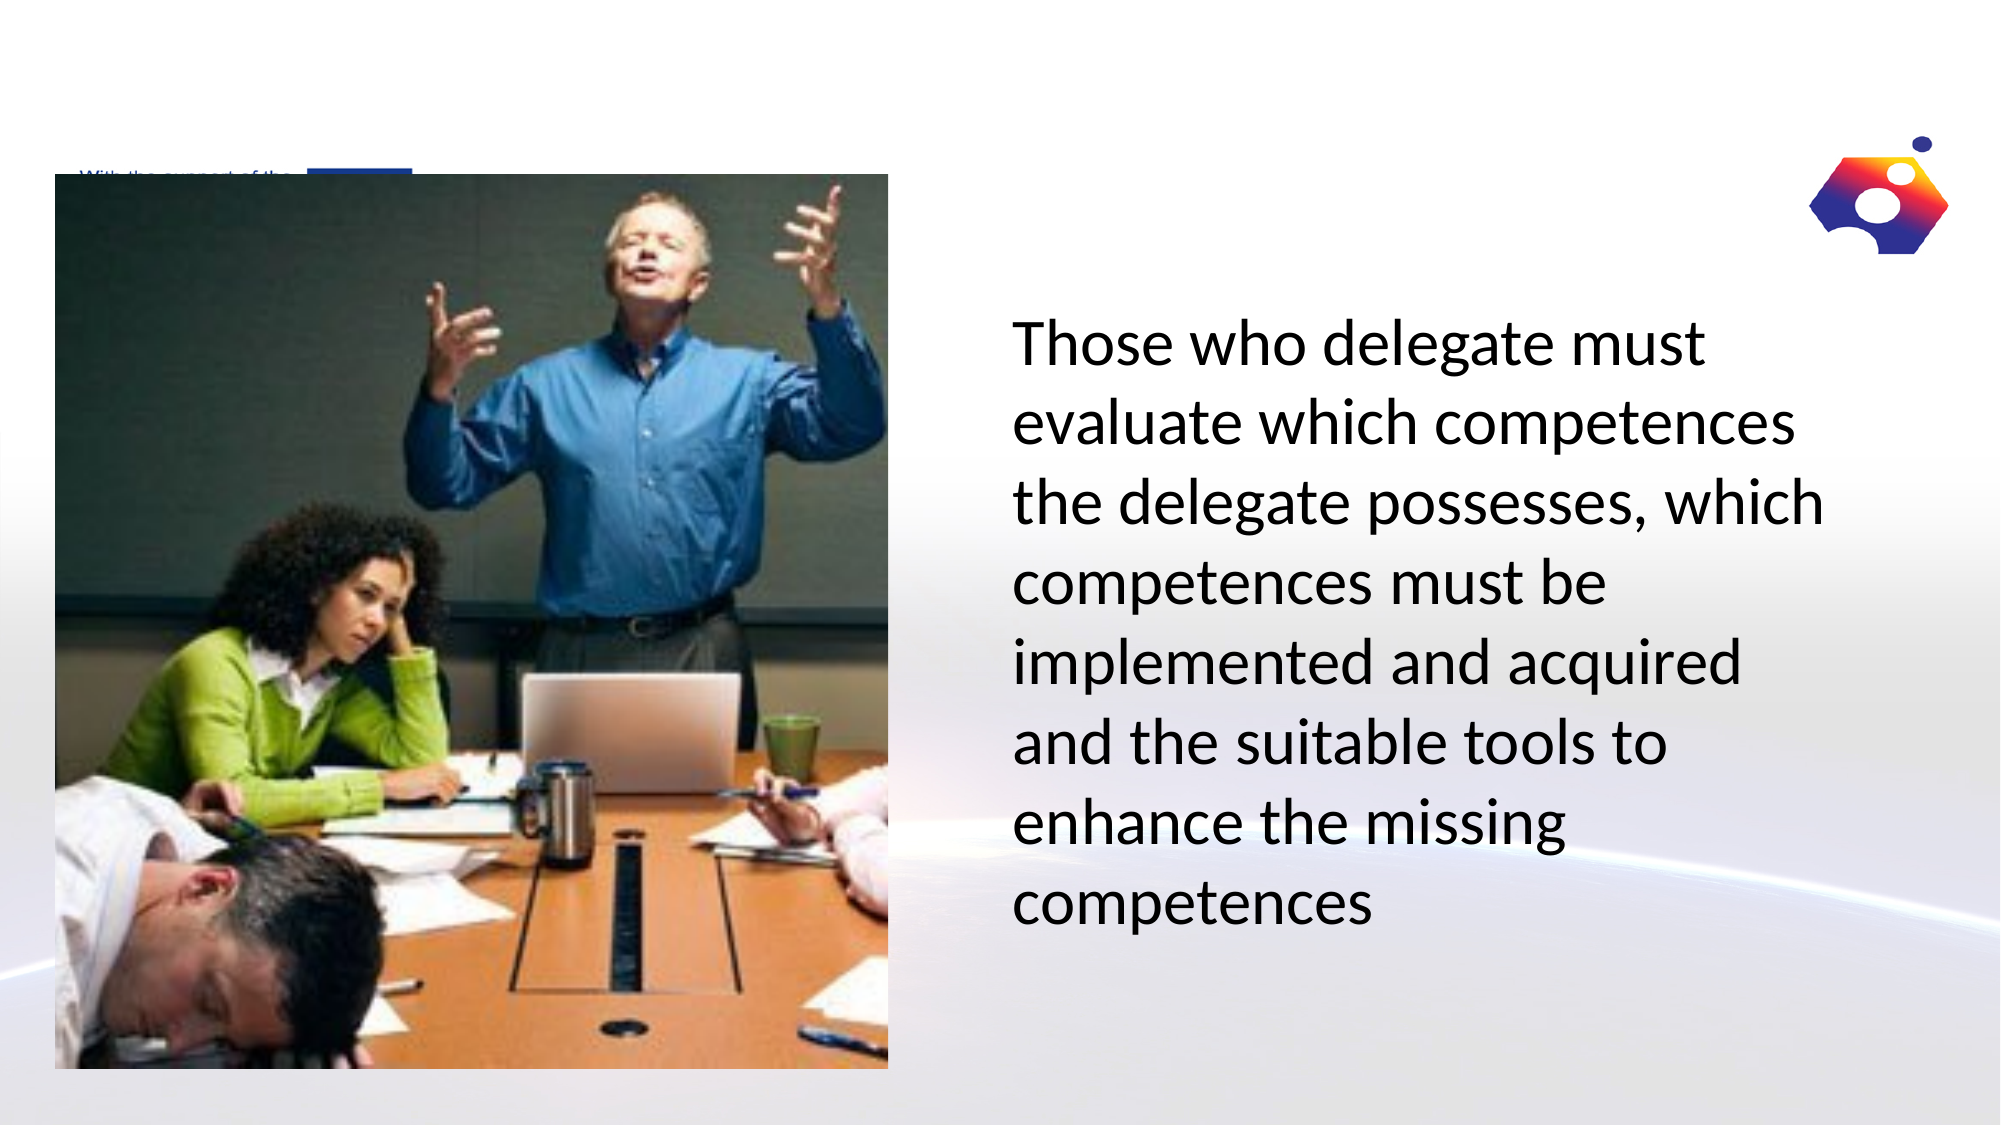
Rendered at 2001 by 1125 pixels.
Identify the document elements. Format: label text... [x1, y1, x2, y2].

picture [0, 0, 2001, 1125]
text_box Those who delegate must evaluate which competences the delegate possesses, which competences must be implemented and acquired and the suitable tools to enhance the missing competences [997, 290, 1853, 946]
